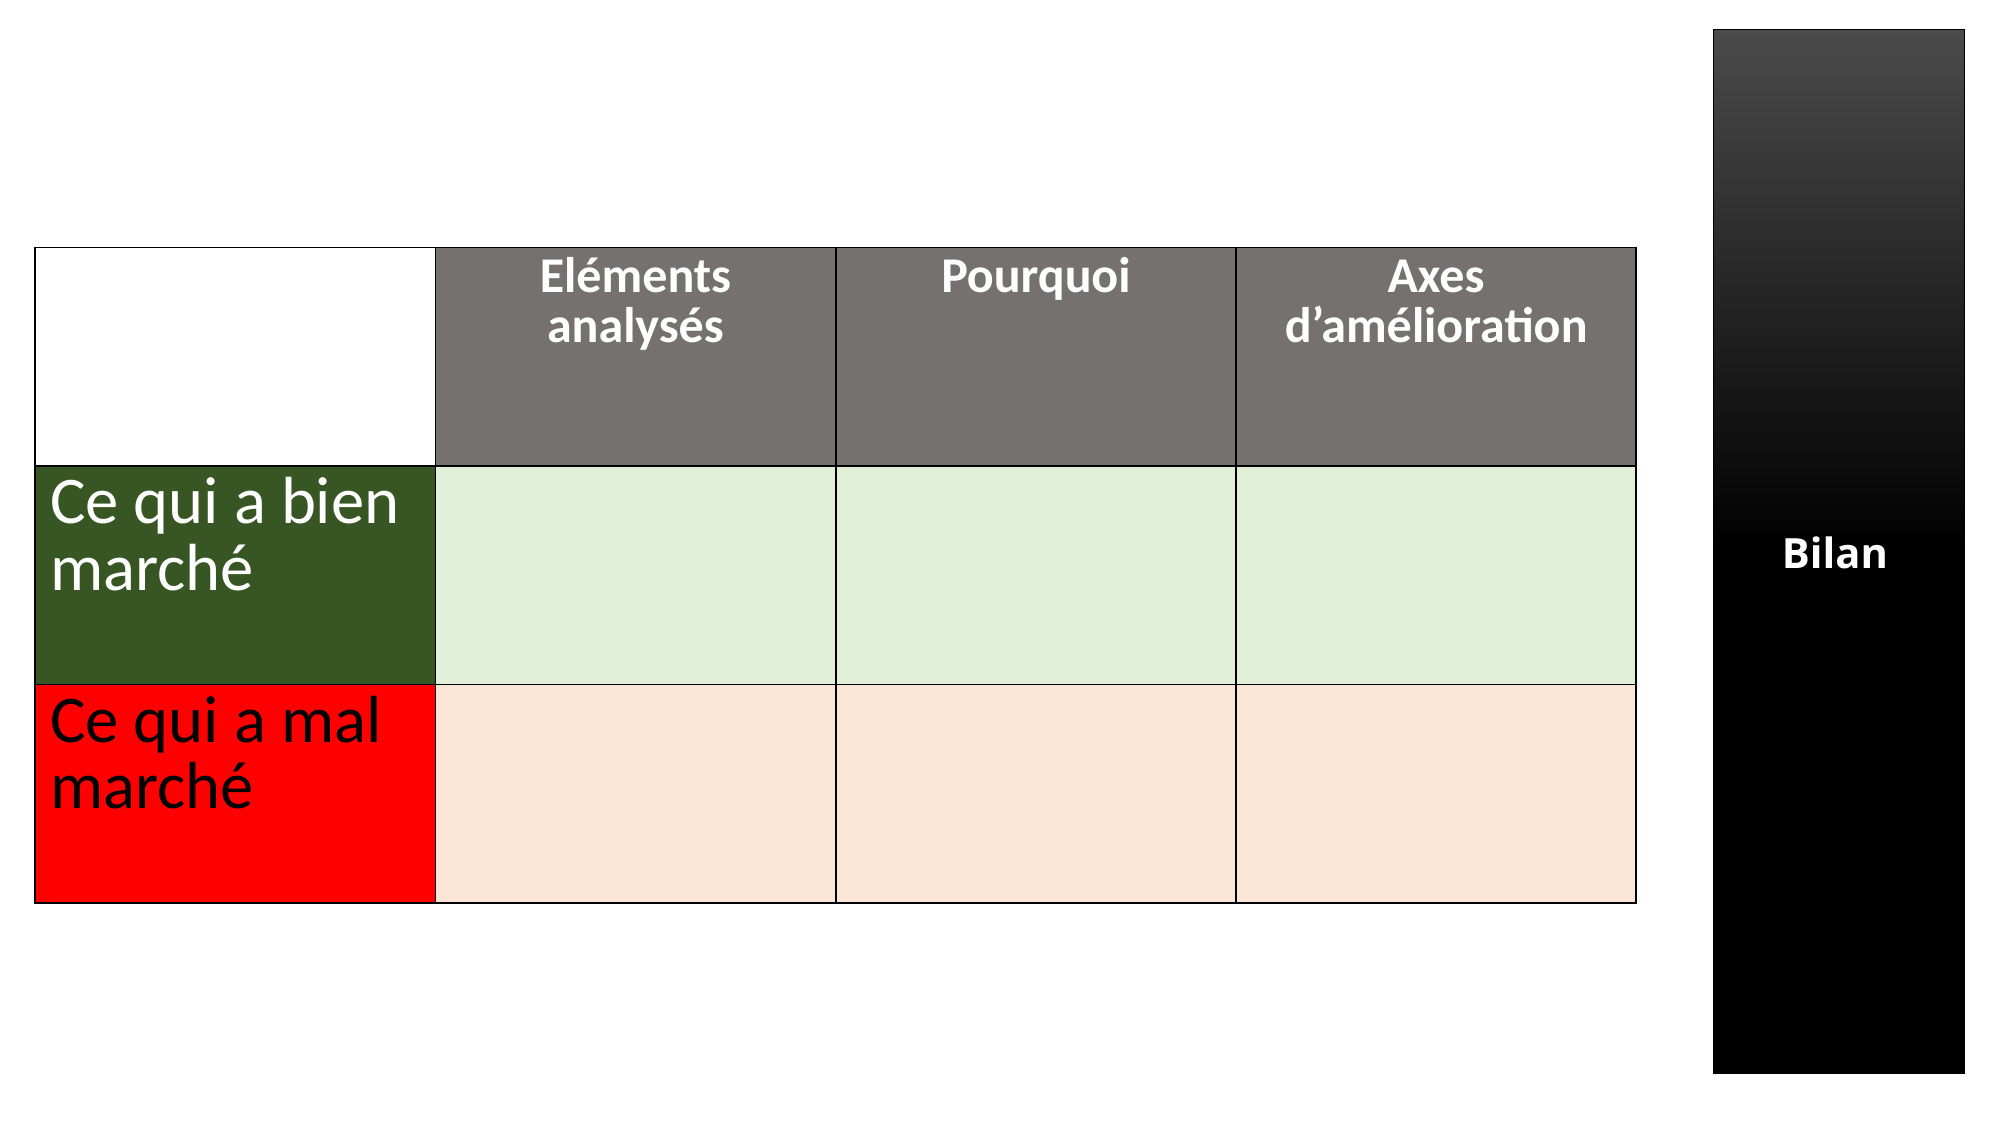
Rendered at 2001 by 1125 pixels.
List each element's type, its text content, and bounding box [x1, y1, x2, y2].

text_box Bilan [1713, 29, 1965, 1074]
table_header Eléments analysés [436, 248, 835, 465]
table_cell [1237, 685, 1635, 902]
table_header [36, 248, 435, 465]
table_header Pourquoi [837, 248, 1235, 465]
table_cell [1237, 467, 1635, 684]
table_cell Ce qui a bien marché [36, 467, 435, 684]
table_cell [436, 467, 835, 684]
table_cell Ce qui a mal marché [36, 685, 435, 902]
table_cell [837, 467, 1235, 684]
table_cell [837, 685, 1235, 902]
table_header Axes d’amélioration [1237, 248, 1635, 465]
table_cell [436, 685, 835, 902]
